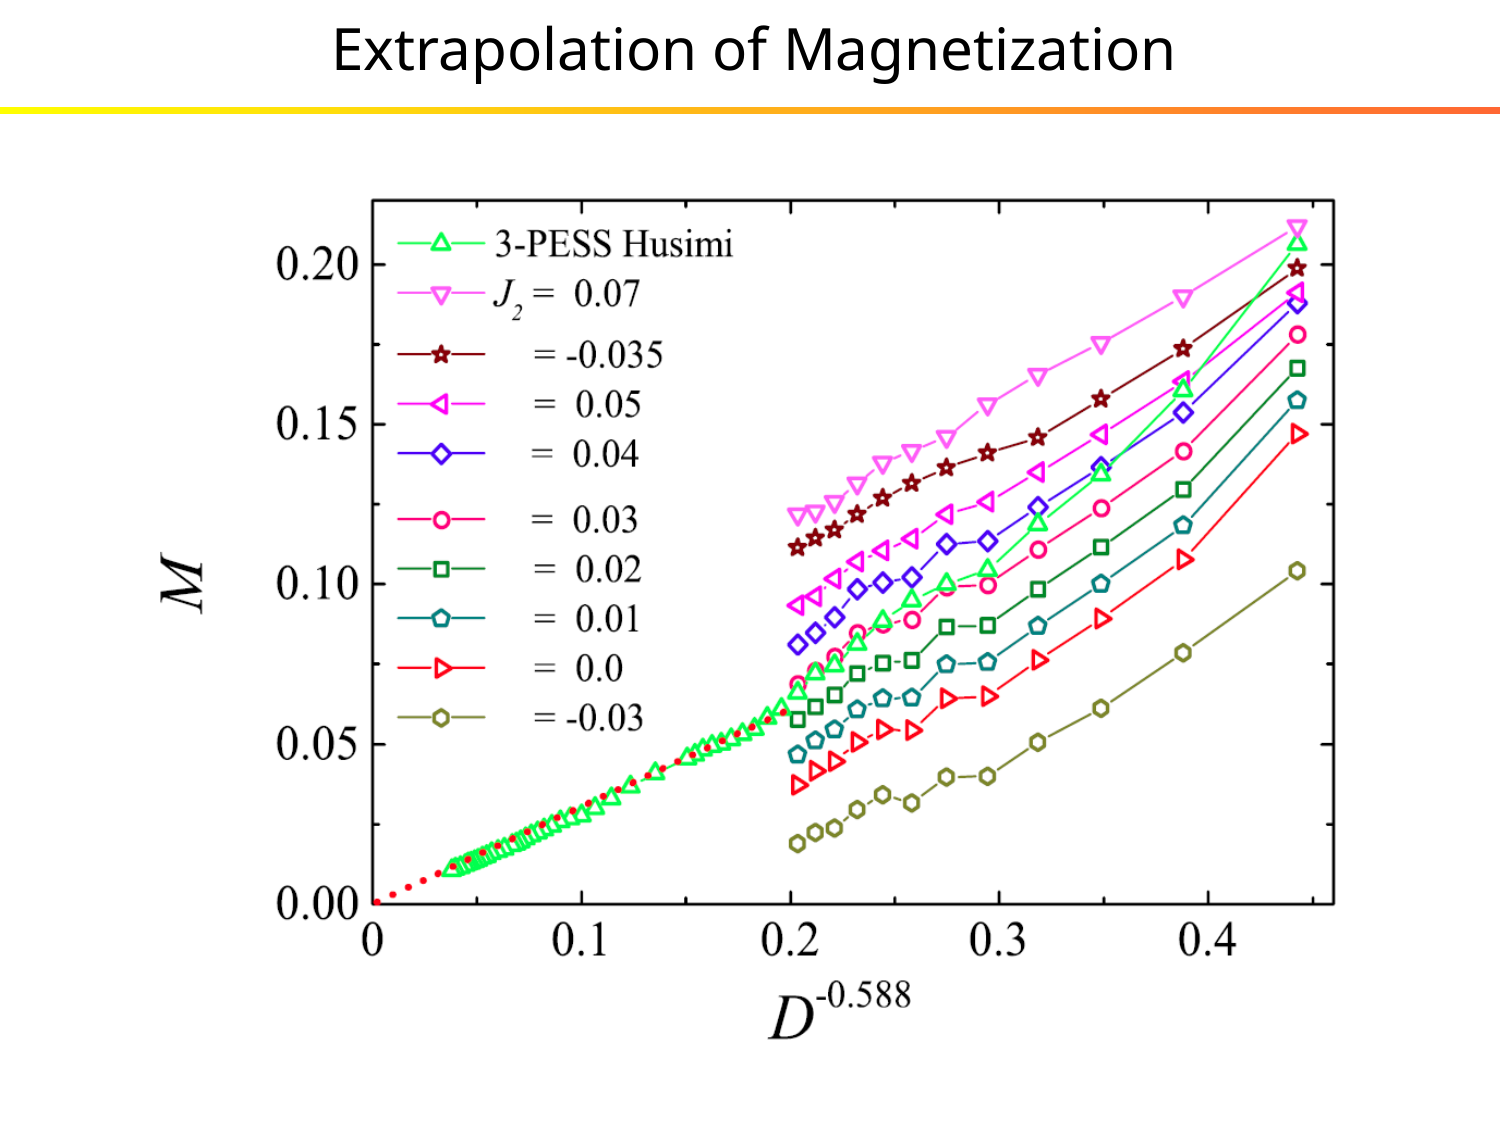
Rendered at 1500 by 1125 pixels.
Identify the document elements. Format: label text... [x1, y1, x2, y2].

title Extrapolation of Magnetization [4, 1, 1500, 102]
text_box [100, 160, 1350, 1059]
text_box [208, 153, 1369, 965]
text_box [0, 107, 1500, 115]
